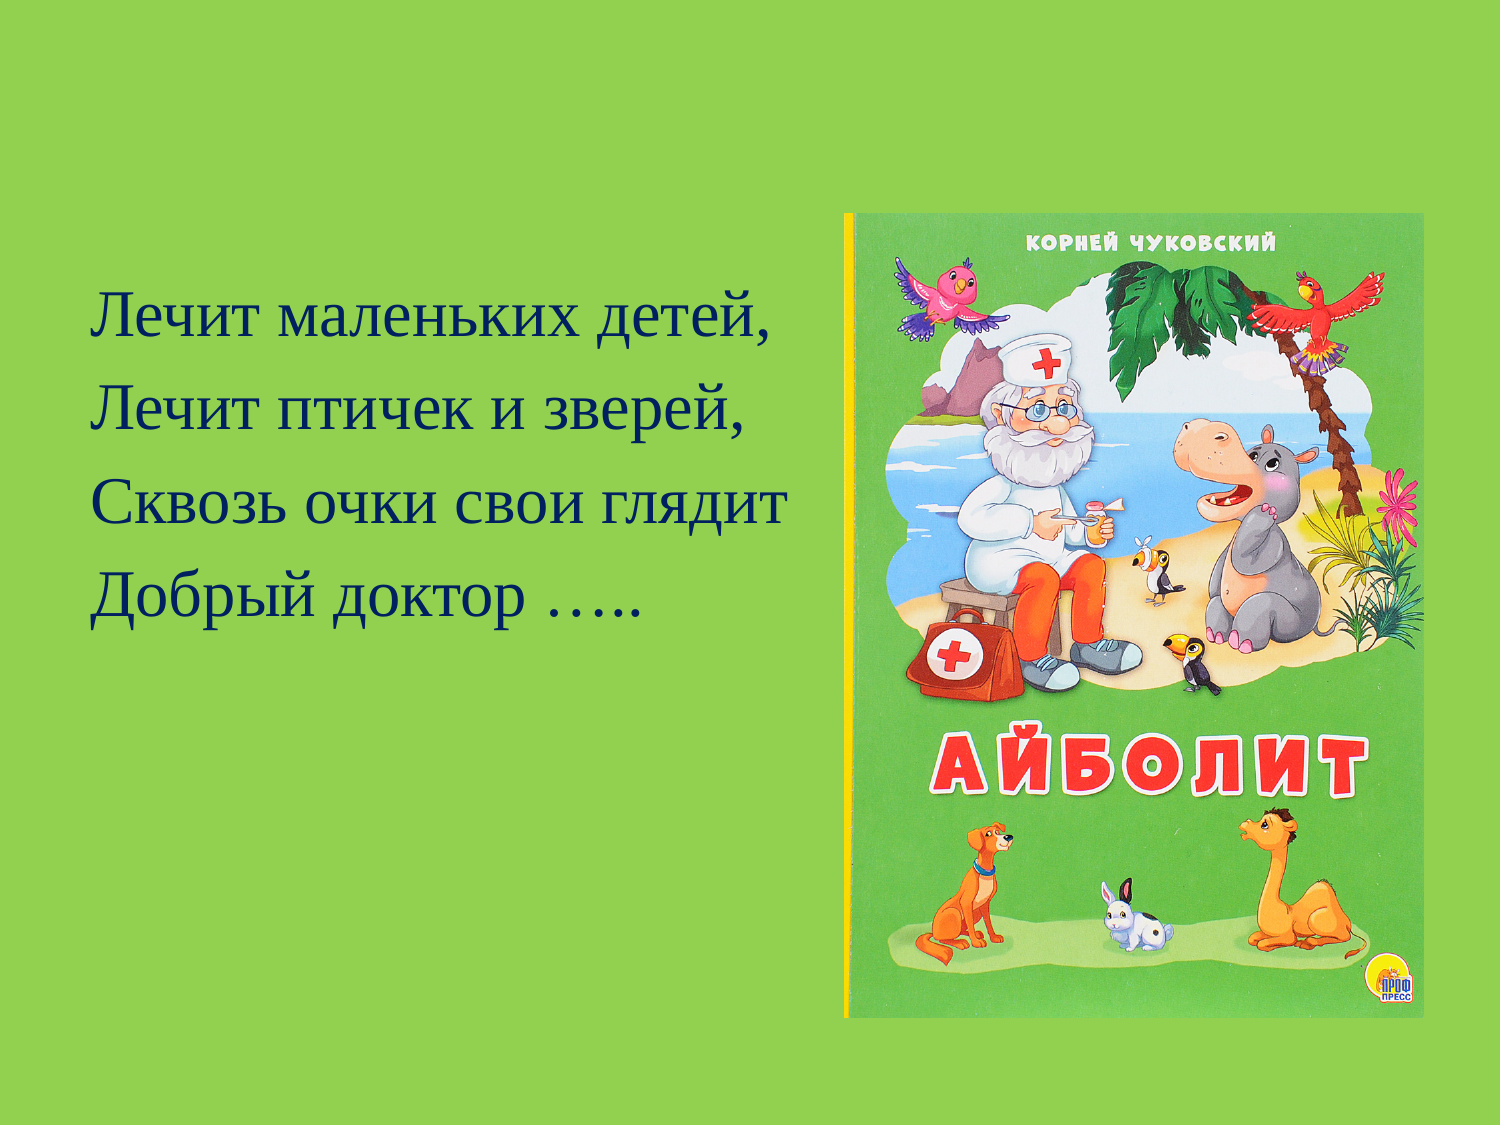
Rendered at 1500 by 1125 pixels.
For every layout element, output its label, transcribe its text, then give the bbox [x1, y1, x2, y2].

picture [844, 213, 1424, 1018]
list Лечит маленьких детей, Лечит птичек и зверей, Сквозь очки свои глядит Добрый доктор ….. [75, 262, 839, 1005]
